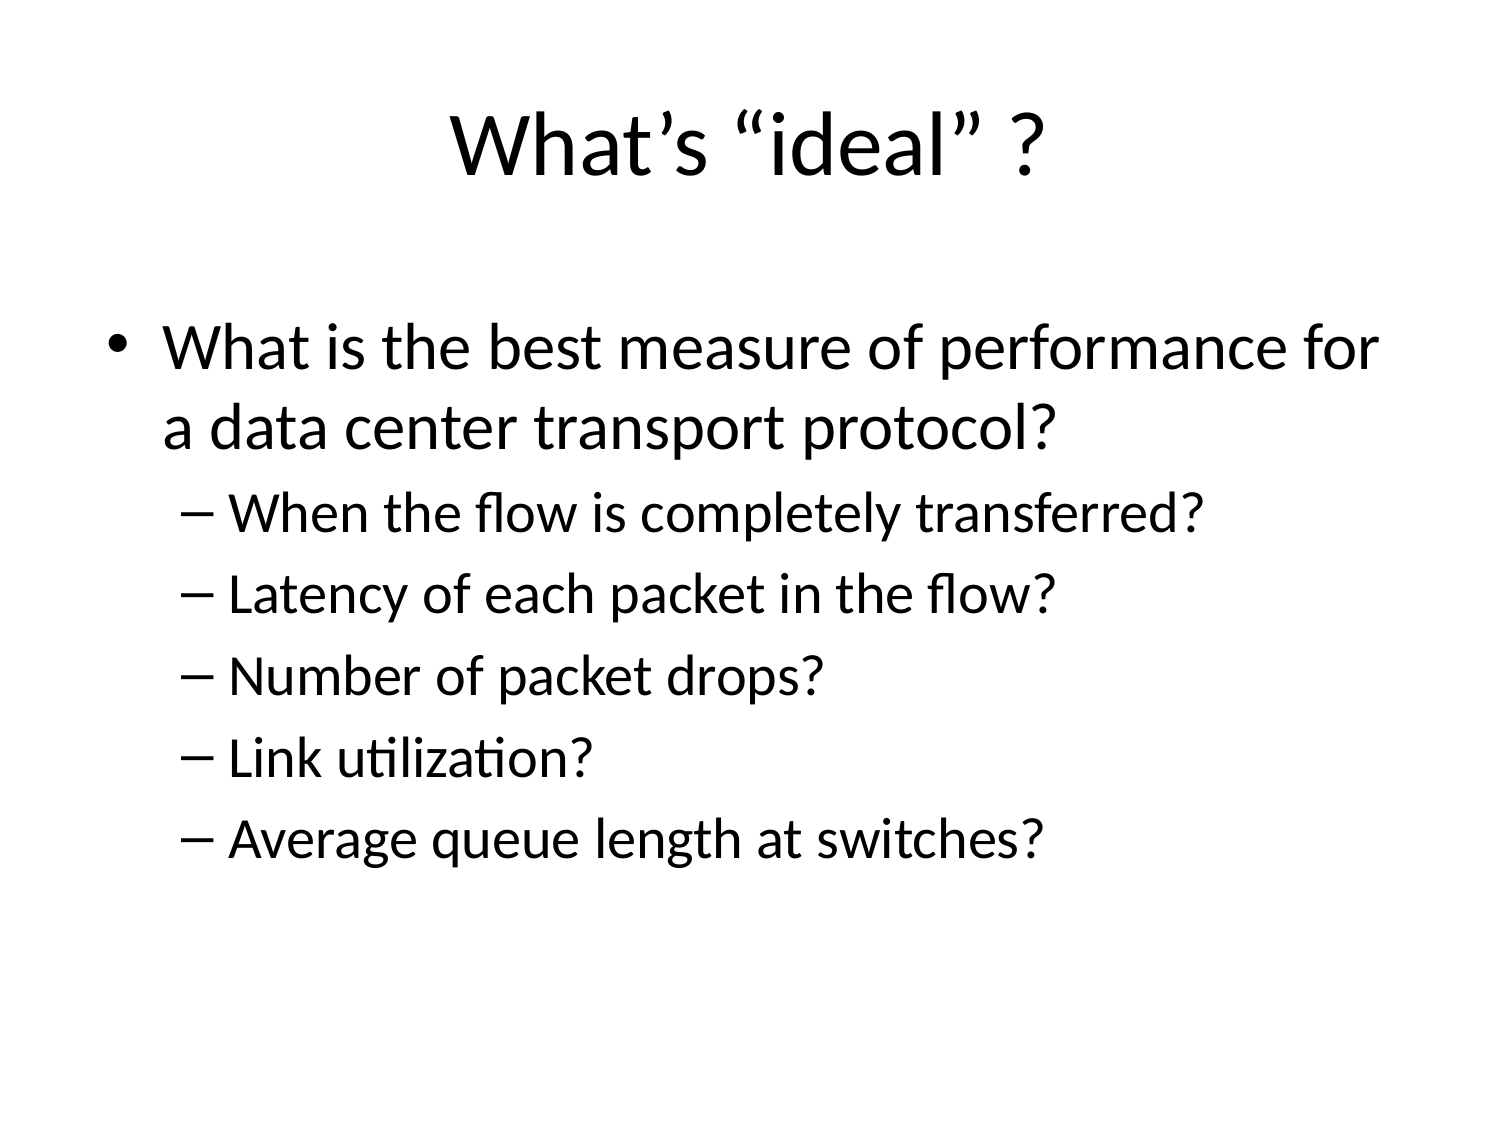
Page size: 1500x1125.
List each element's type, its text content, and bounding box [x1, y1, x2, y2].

list What is the best measure of performance for a data center transport protocol? When the flow is completely transferred? Latency of each packet in the flow? Number of packet drops? Link utilization? Average queue length at switches? [91, 294, 1442, 1038]
title What’s “ideal” ? [75, 45, 1425, 233]
